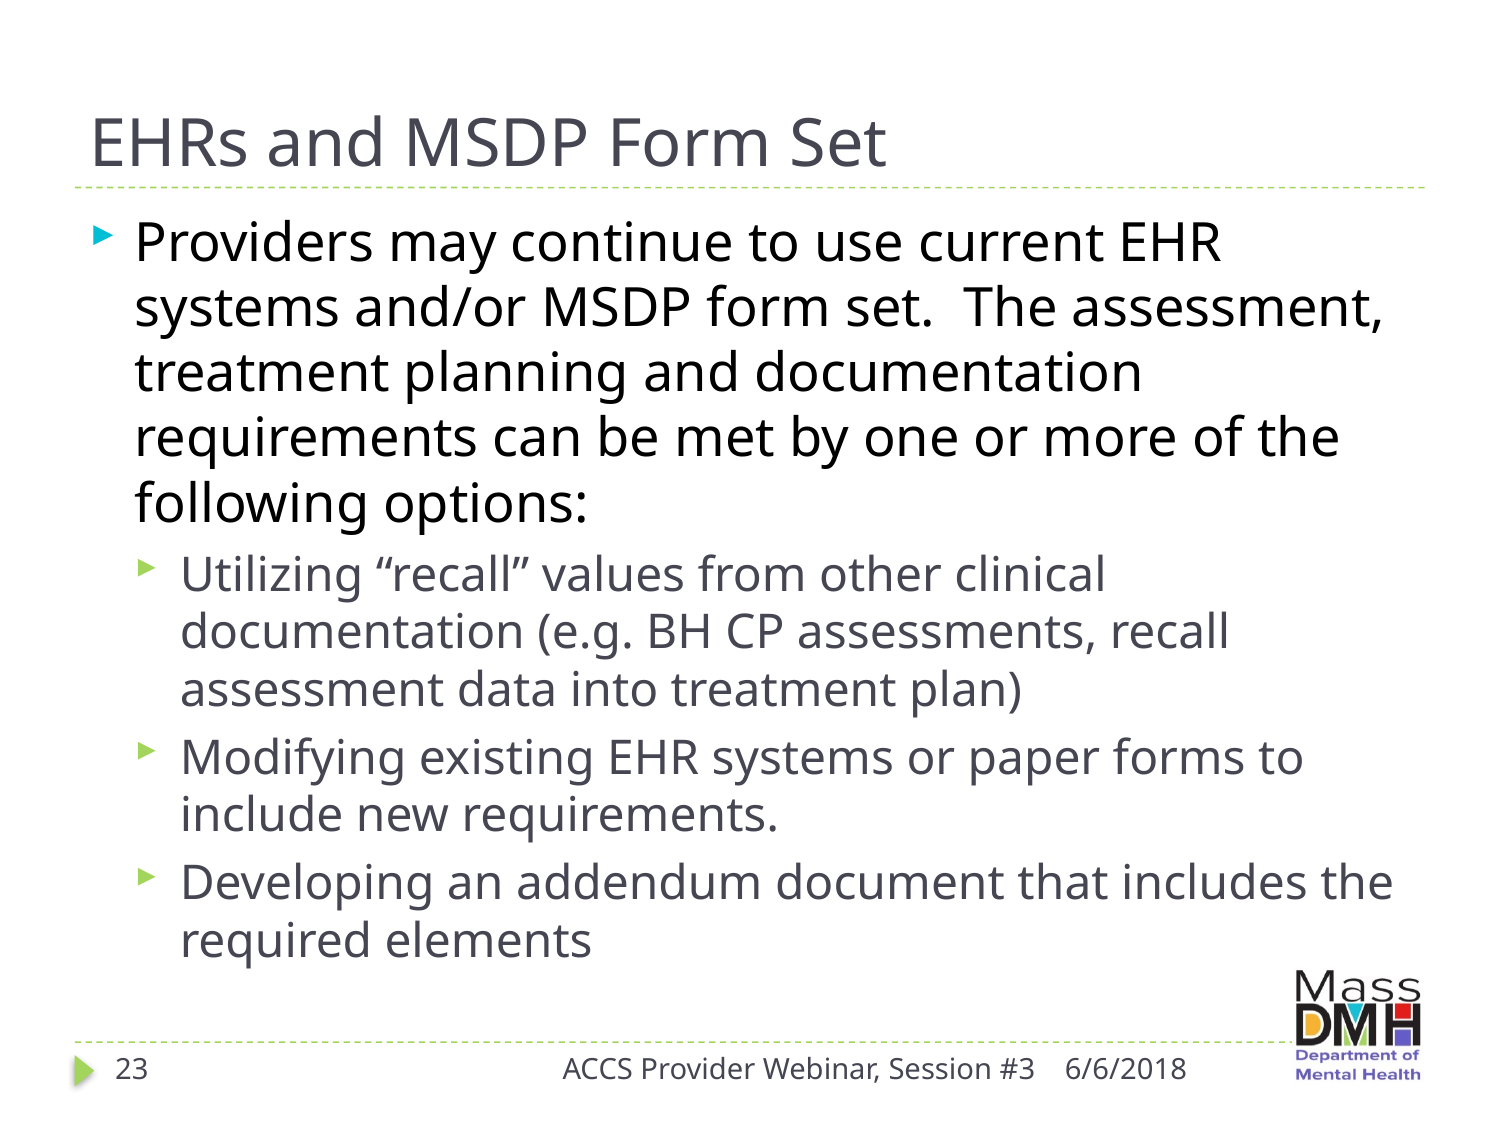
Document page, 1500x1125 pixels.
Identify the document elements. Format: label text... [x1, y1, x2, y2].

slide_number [1051, 1042, 1426, 1103]
footer ACCS Provider Webinar, Session #3 [475, 1042, 1051, 1103]
title EHRs and MSDP Form Set [75, 24, 1425, 188]
slide_number 23 [100, 1042, 426, 1103]
picture [1292, 1010, 1425, 1042]
list Providers may continue to use current EHR systems and/or MSDP form set. The assessment, treatment planning and documentation requirements can be met by one or more of the following options: Utilizing “recall” values from other clinical documentation (e.g. BH CP assessments, recall assessment data into treatment plan) Modifying existing EHR systems or paper forms to include new requirements. Developing an addendum document that includes the required elements [75, 200, 1425, 1010]
